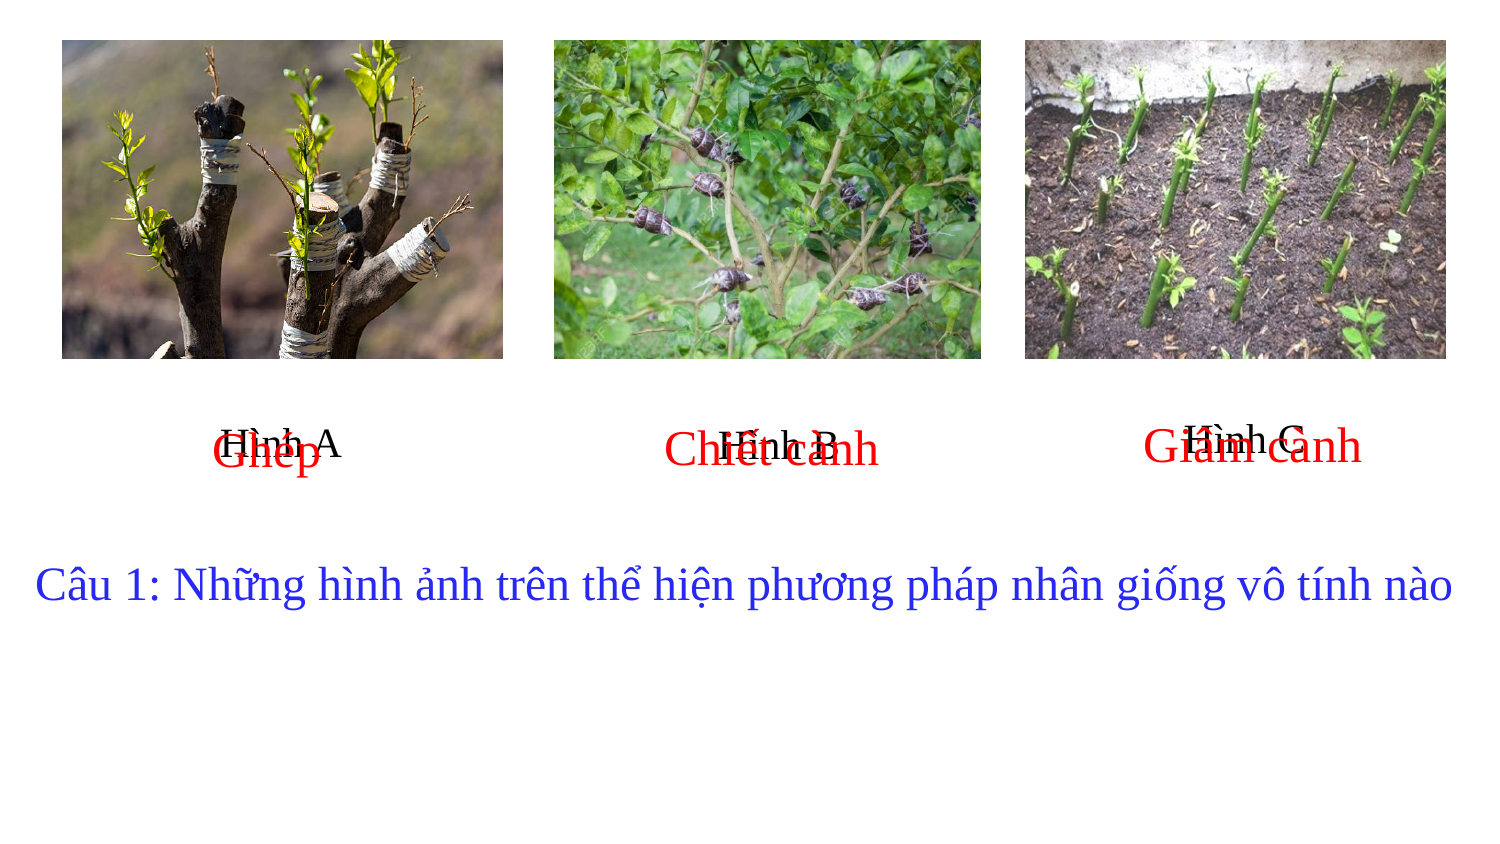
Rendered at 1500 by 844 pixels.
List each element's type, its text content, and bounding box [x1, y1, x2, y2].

text_box Chiết cành [649, 408, 946, 484]
text_box Giâm cành [1129, 404, 1406, 480]
picture [62, 40, 503, 359]
text_box Câu 1: Những hình ảnh trên thể hiện phương pháp nhân giống vô tính nào [24, 546, 1500, 616]
picture [554, 40, 981, 359]
picture [1025, 40, 1446, 359]
text_box Ghép [197, 410, 368, 486]
